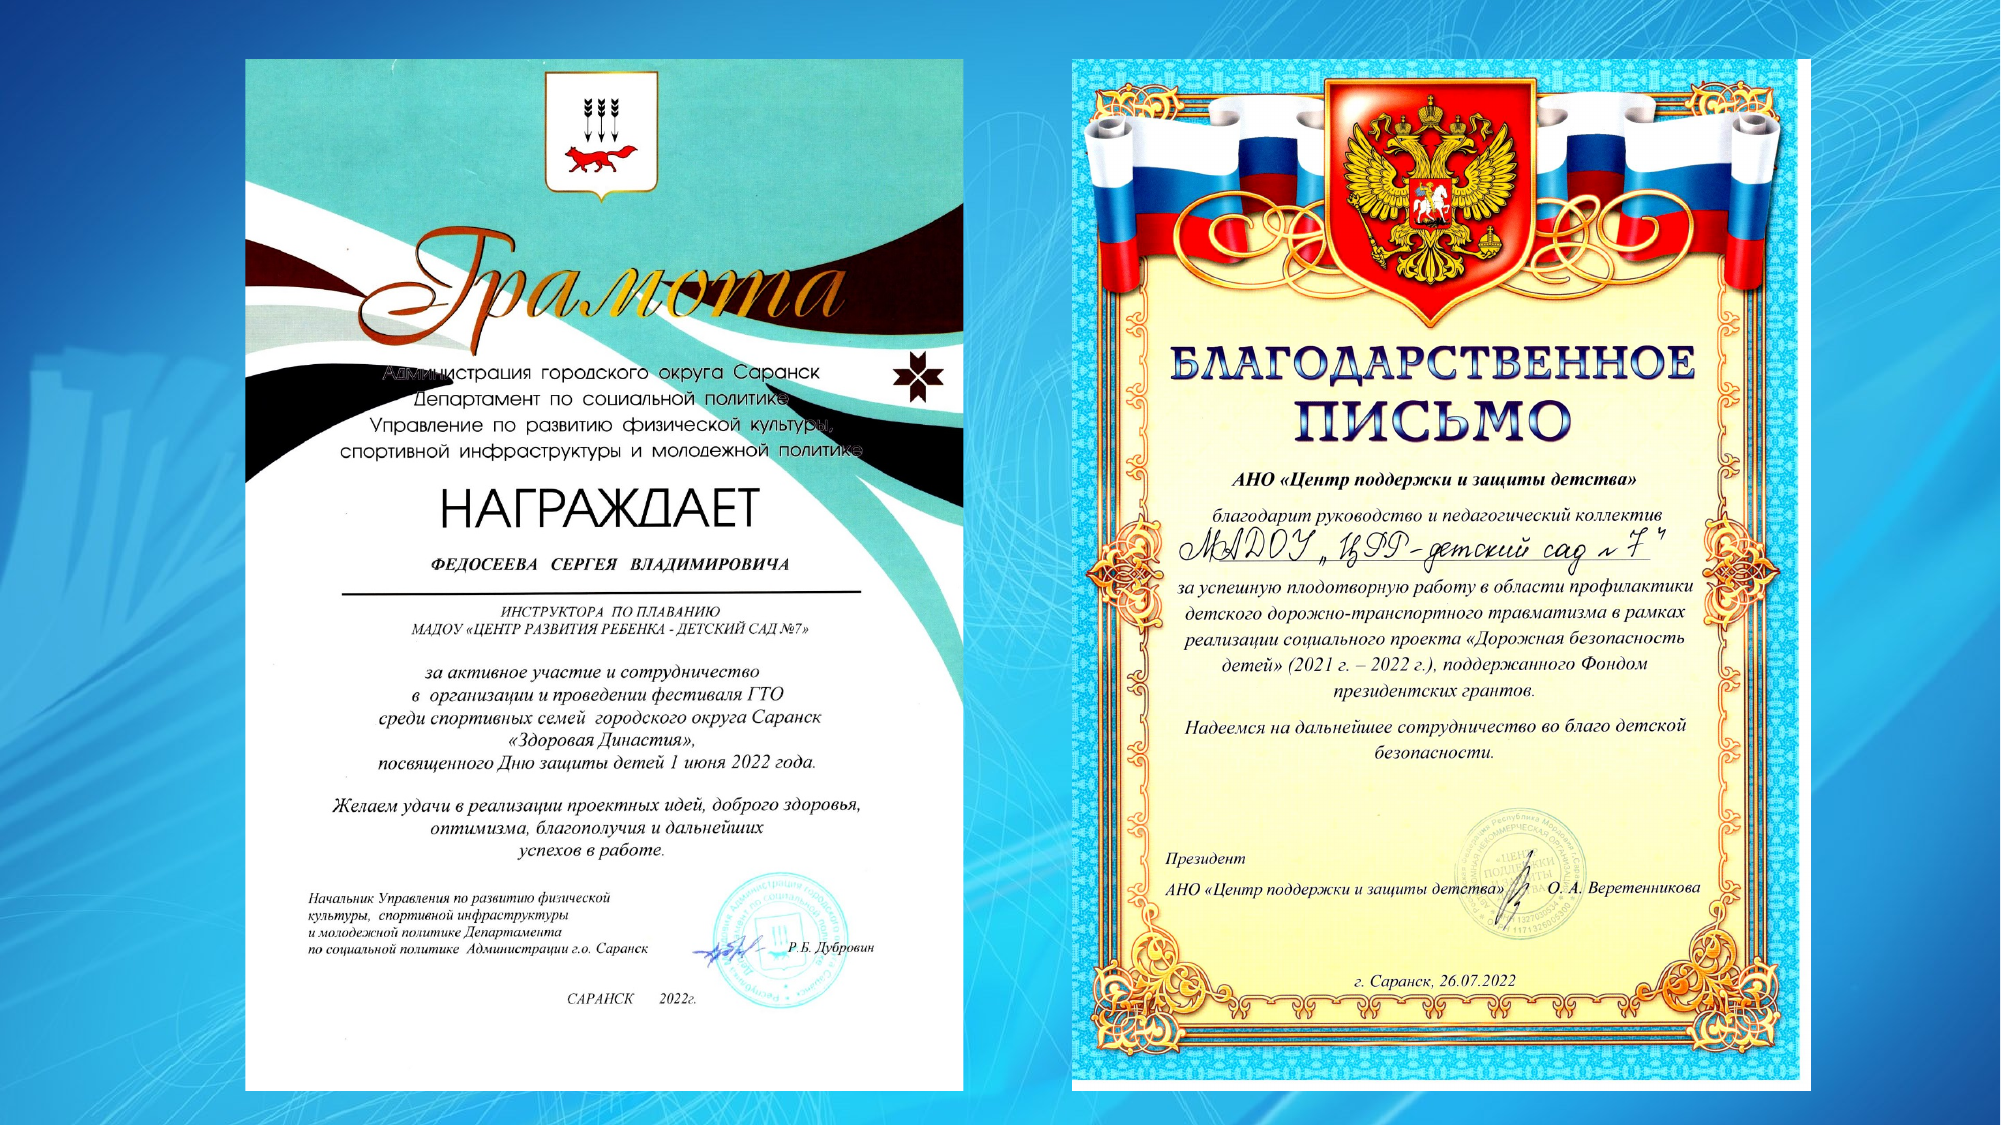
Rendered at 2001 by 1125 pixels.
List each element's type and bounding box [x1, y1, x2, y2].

list [245, 59, 964, 1091]
picture [0, 0, 2001, 1125]
